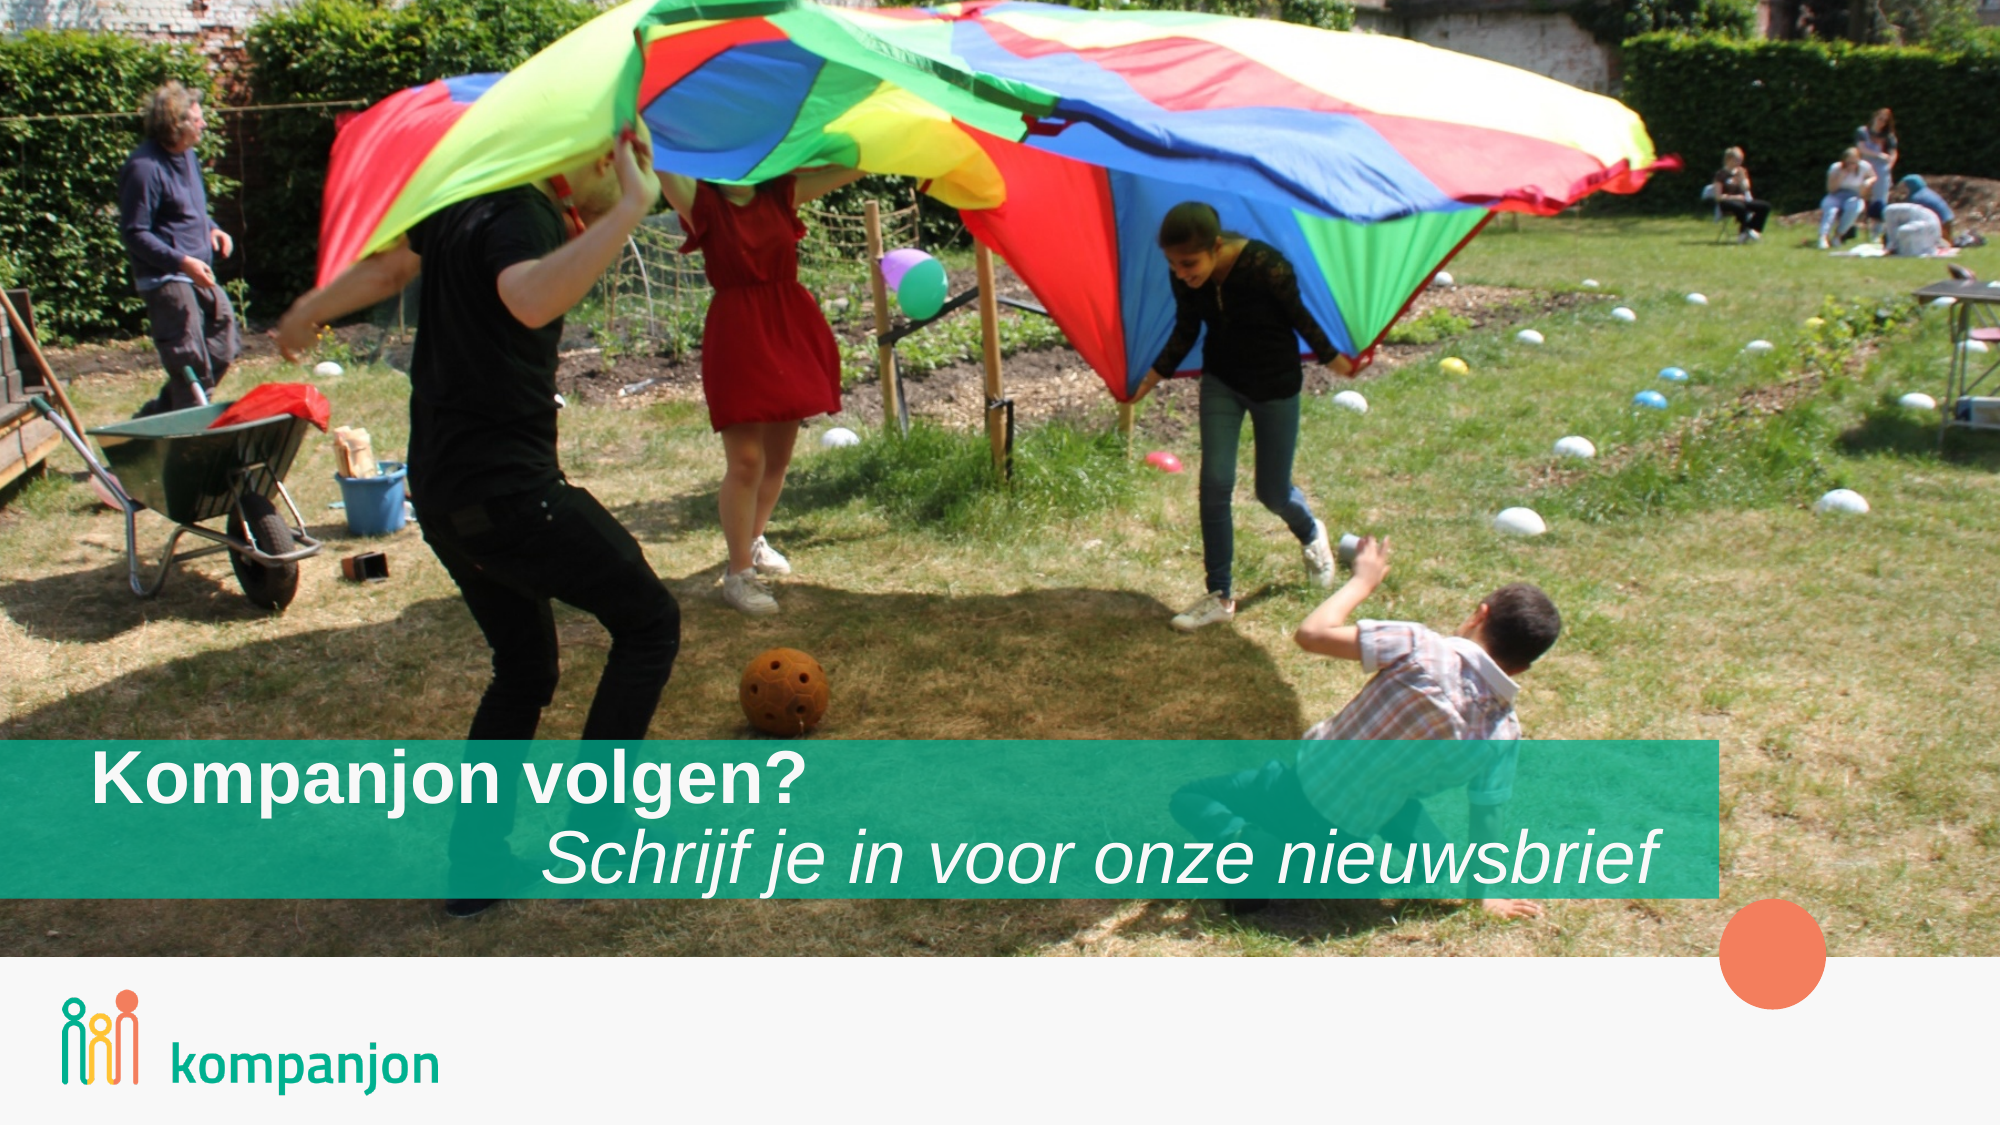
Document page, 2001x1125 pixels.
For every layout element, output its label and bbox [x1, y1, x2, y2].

picture [0, 0, 2000, 958]
text_box [1720, 968, 1825, 1010]
picture [62, 989, 438, 1096]
